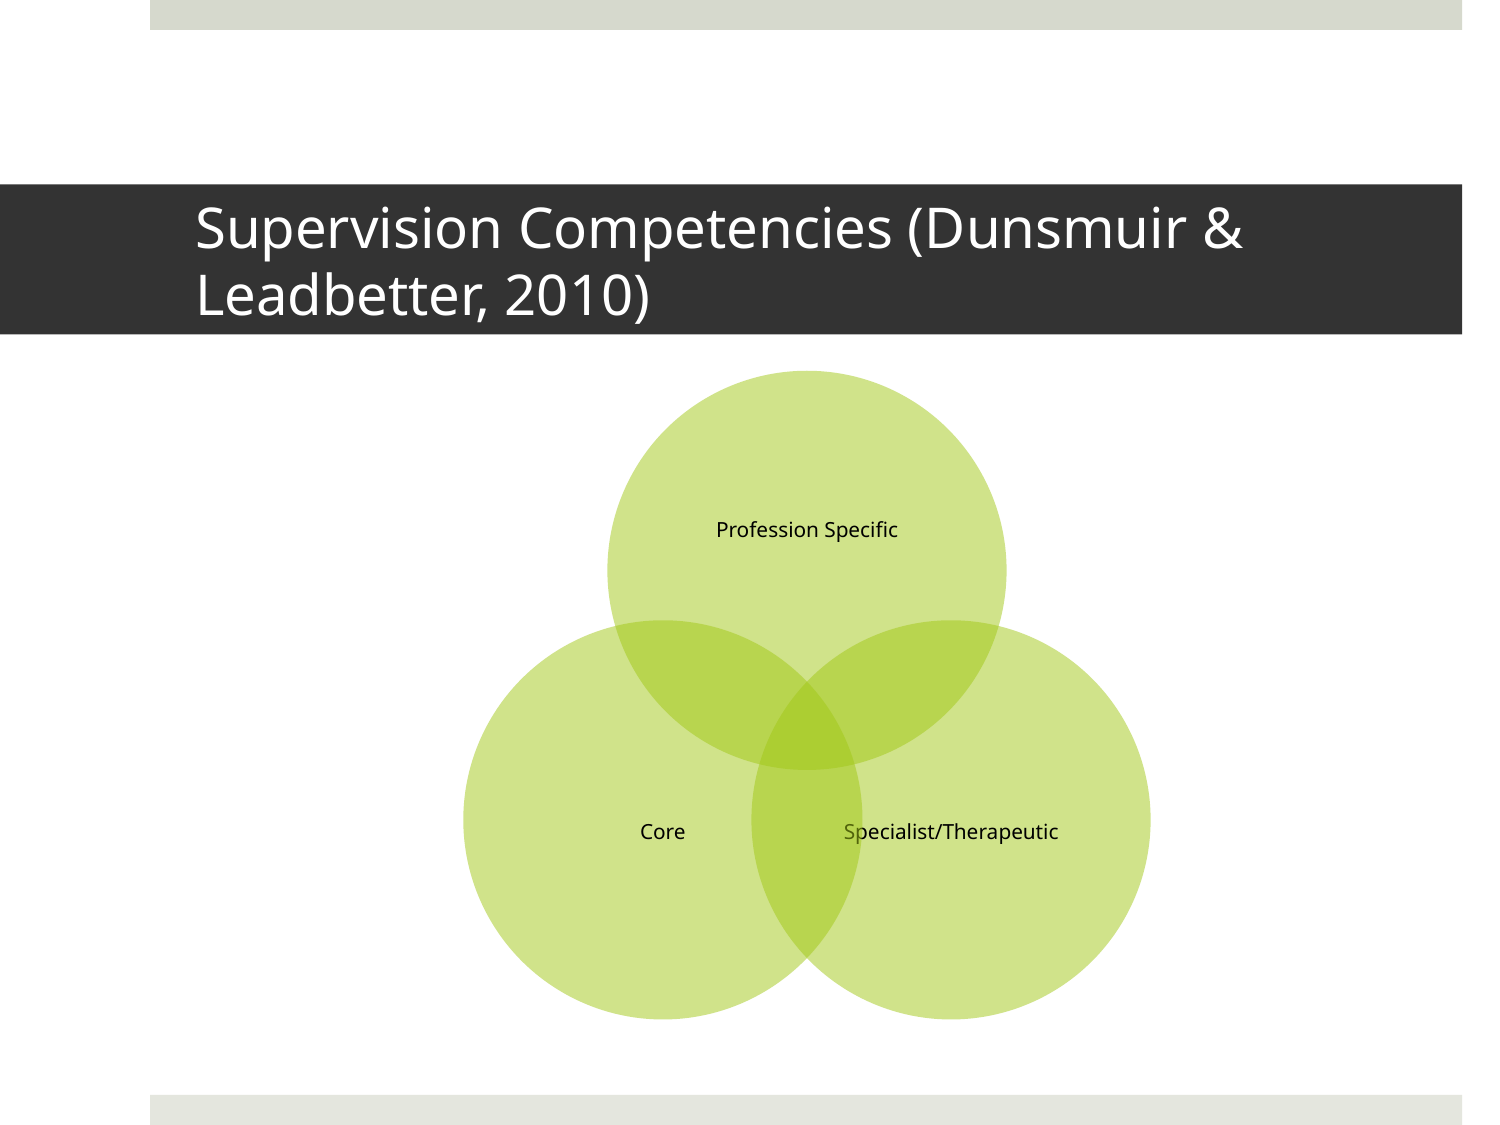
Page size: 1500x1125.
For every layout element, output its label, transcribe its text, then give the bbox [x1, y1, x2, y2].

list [182, 361, 1432, 1029]
title Supervision Competencies (Dunsmuir & Leadbetter, 2010) [0, 184, 1463, 335]
